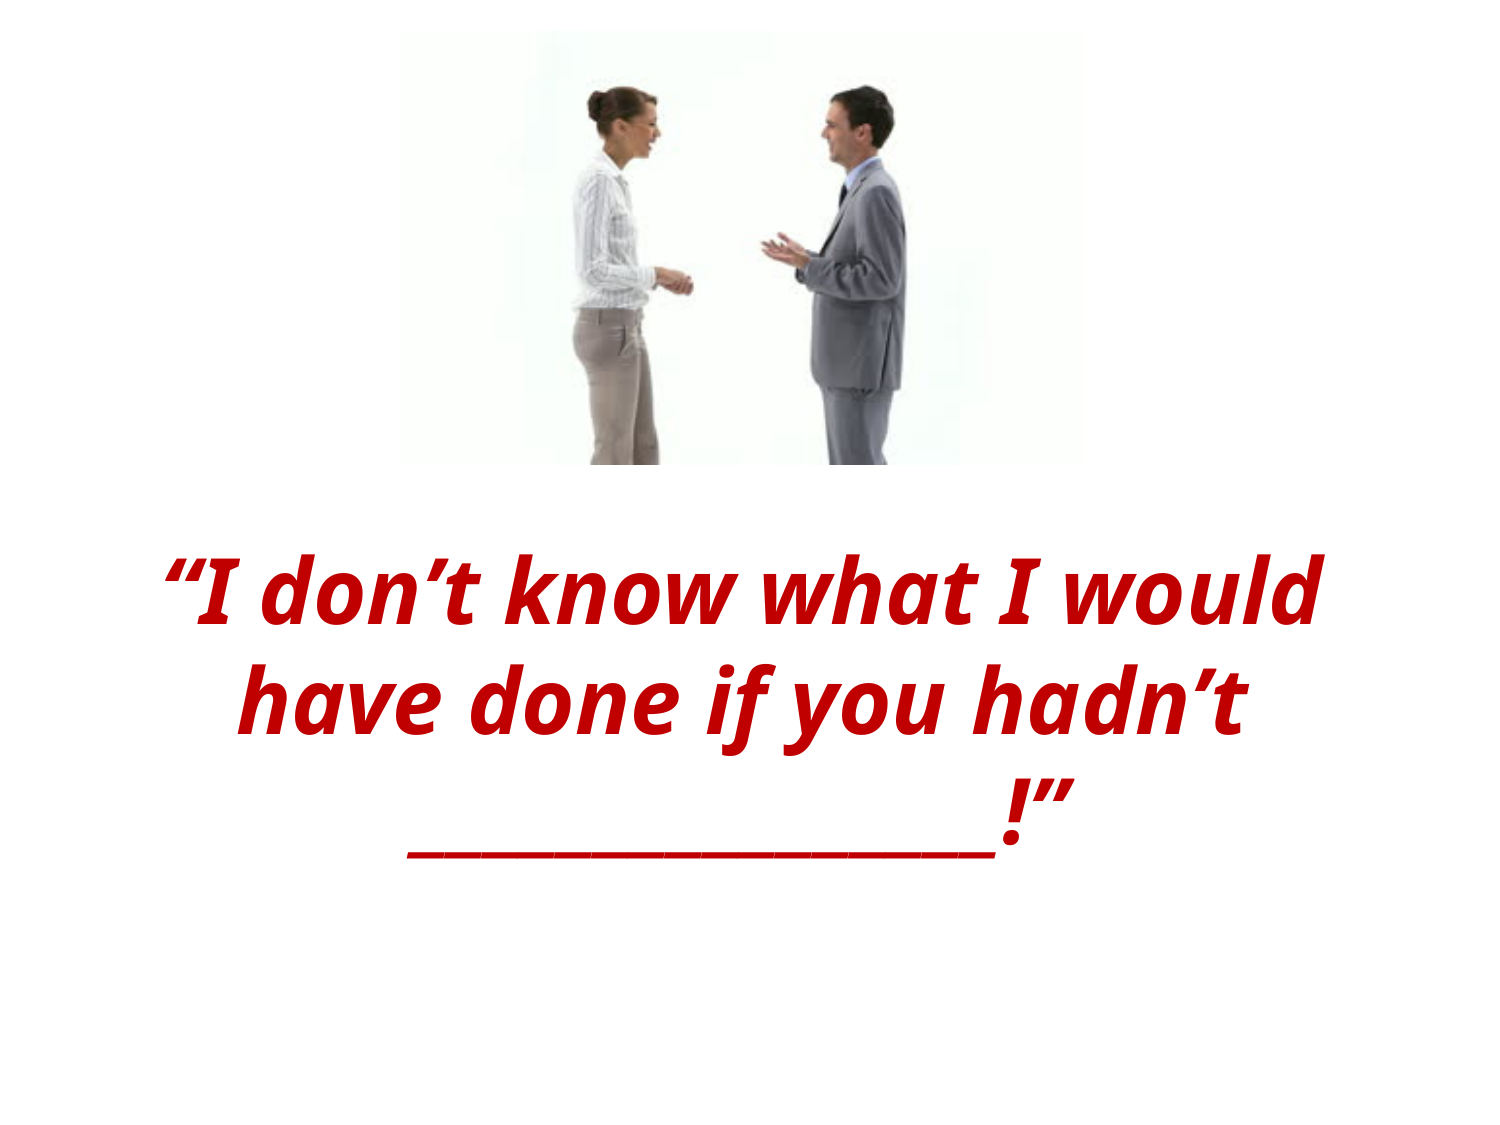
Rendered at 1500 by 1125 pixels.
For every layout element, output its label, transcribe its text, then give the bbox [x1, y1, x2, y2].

text_box “I don’t know what I would have done if you hadn’t ________________!” [86, 525, 1399, 870]
picture [401, 30, 1084, 466]
